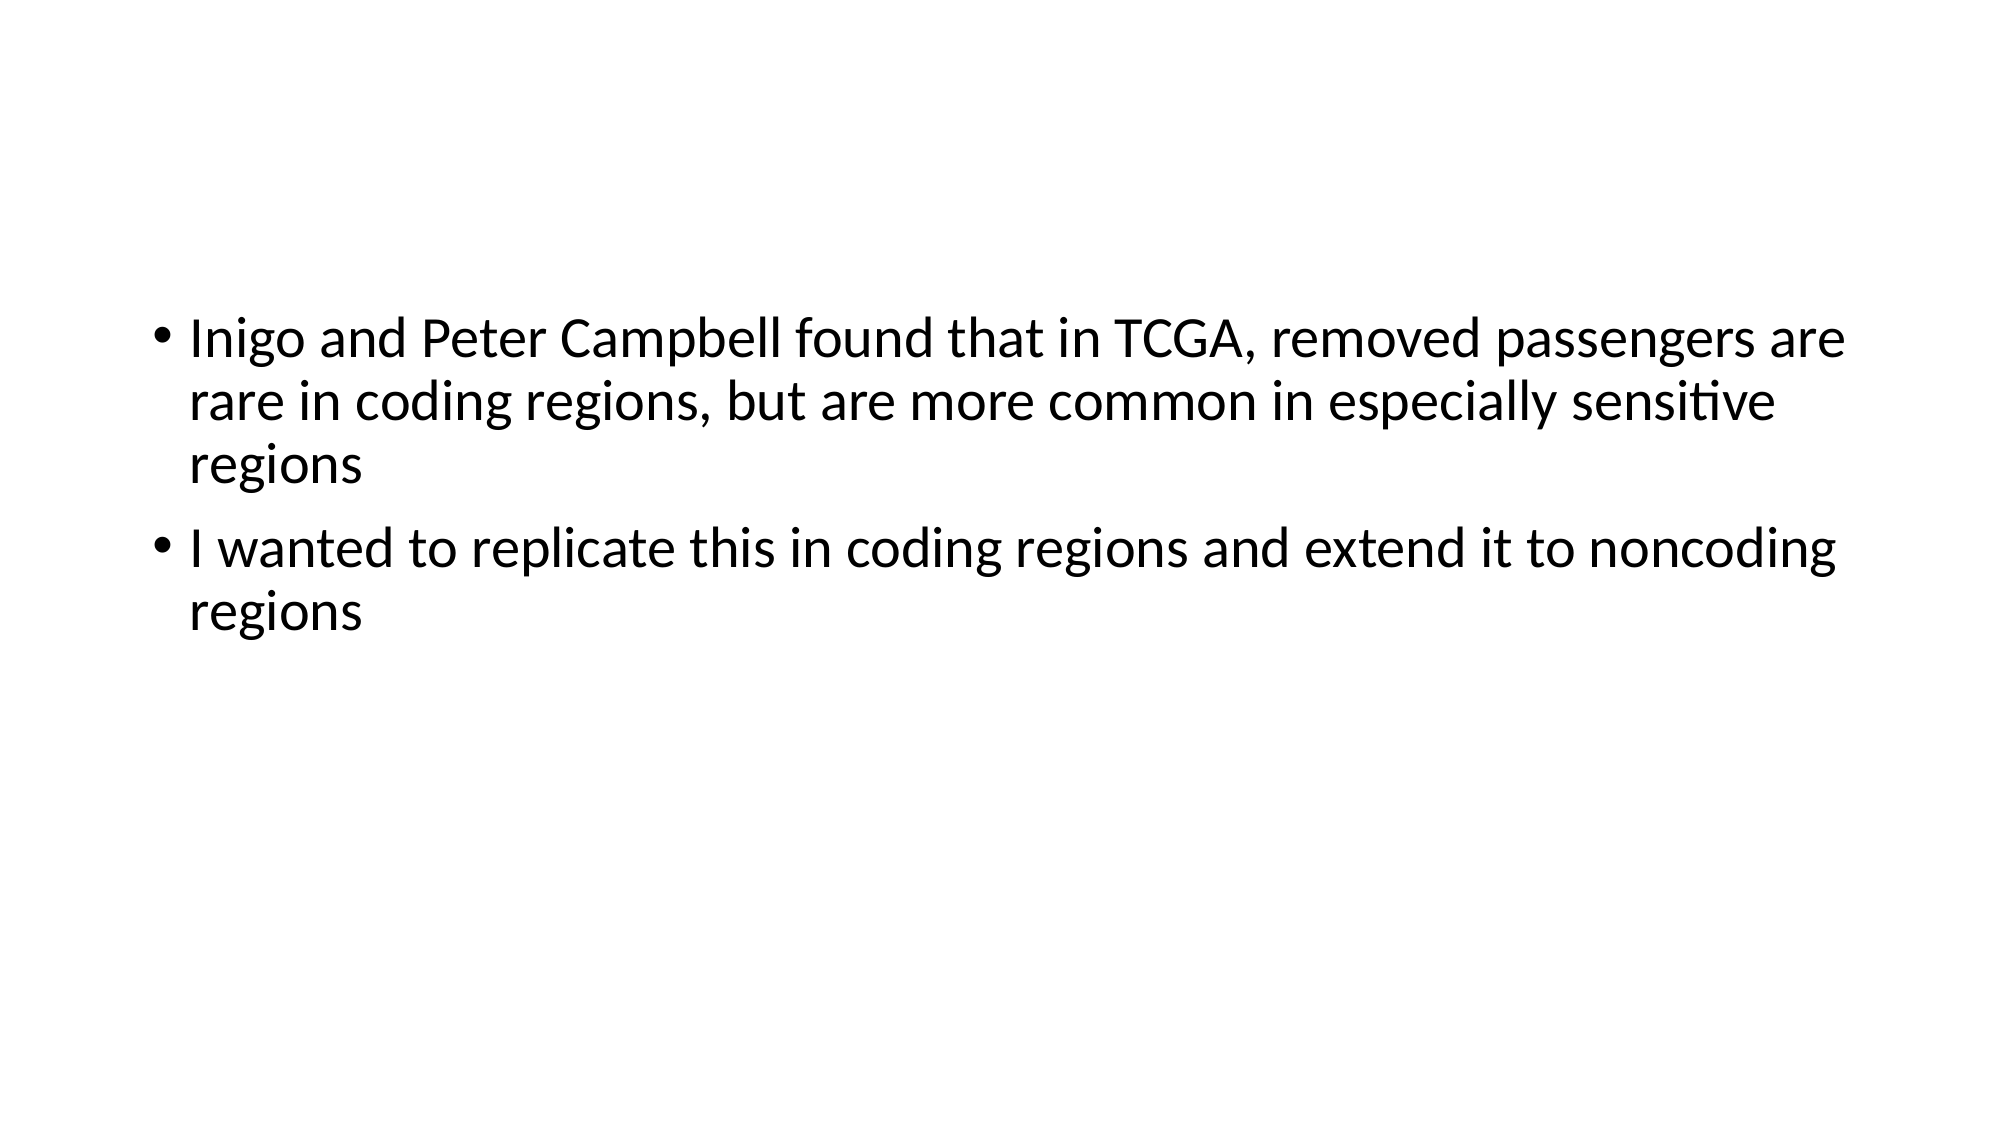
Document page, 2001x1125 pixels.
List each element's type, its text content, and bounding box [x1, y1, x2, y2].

list Inigo and Peter Campbell found that in TCGA, removed passengers are rare in coding regions, but are more common in especially sensitive regions I wanted to replicate this in coding regions and extend it to noncoding regions [137, 299, 1863, 1014]
